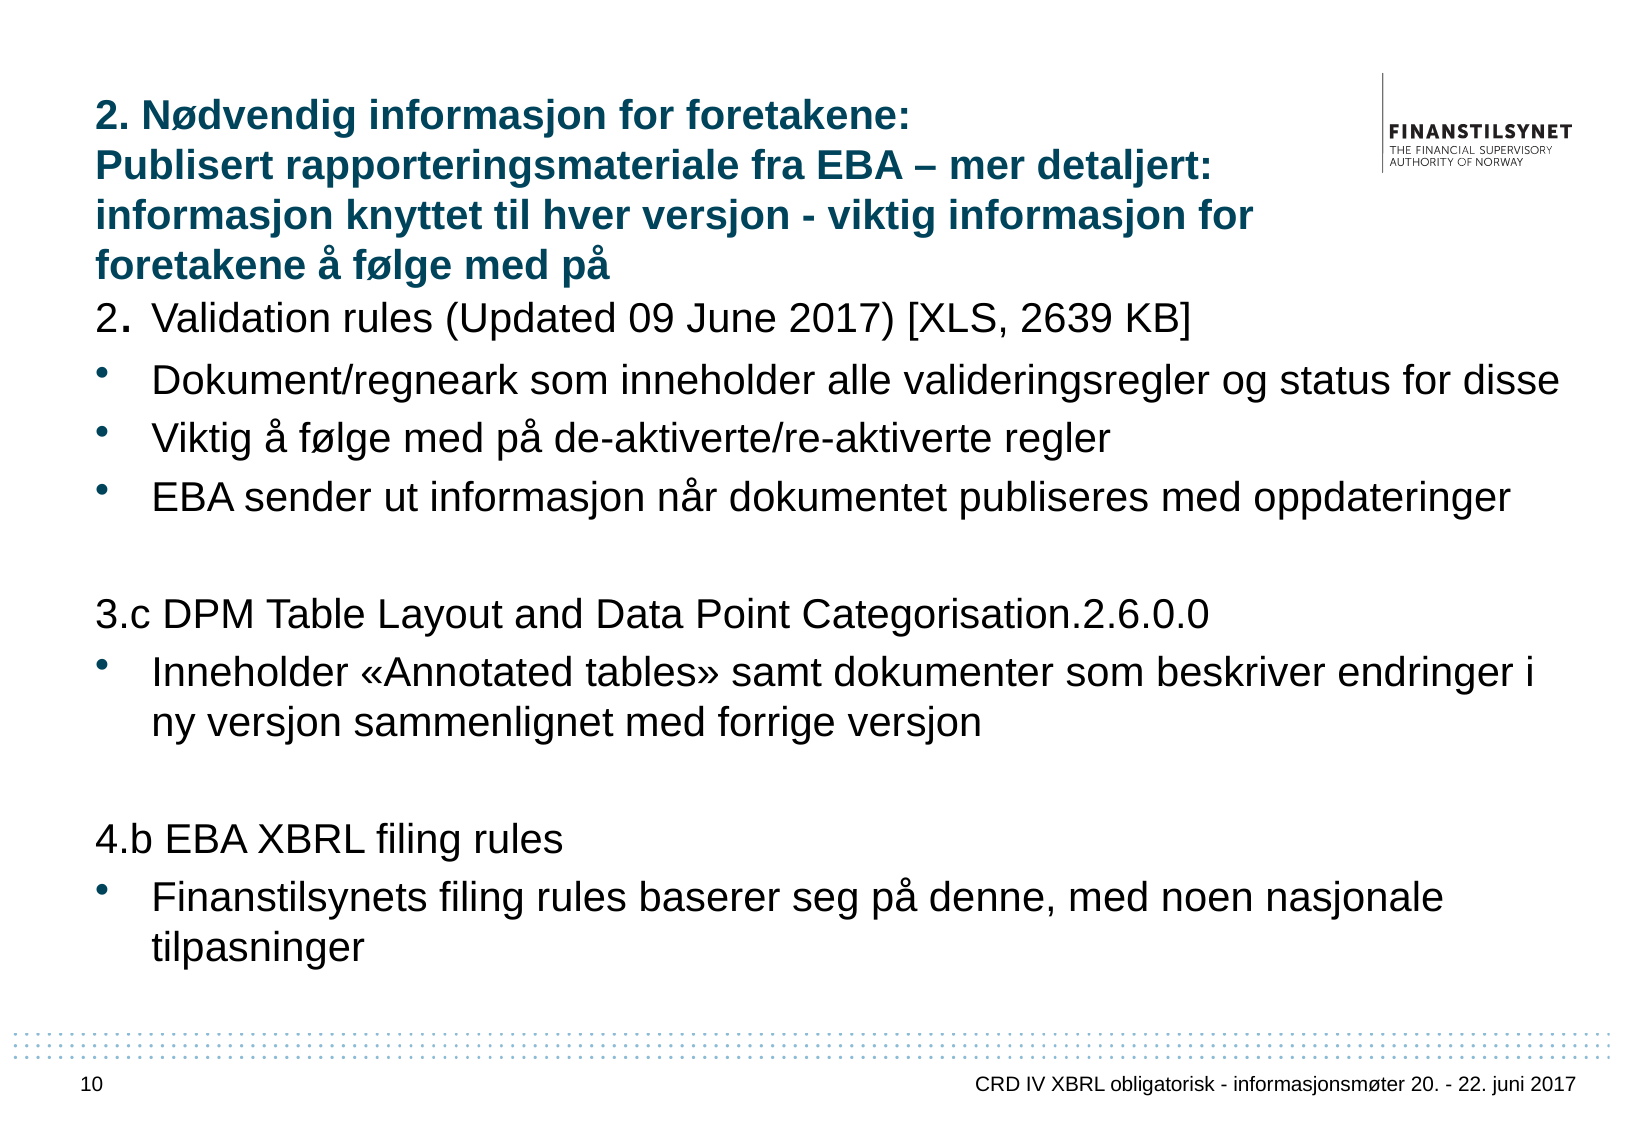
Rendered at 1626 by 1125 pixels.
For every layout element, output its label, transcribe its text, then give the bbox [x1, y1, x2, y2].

title 2. Nødvendig informasjon for foretakene: Publisert rapporteringsmateriale fra EBA – mer detaljert: informasjon knyttet til hver versjon - viktig informasjon for foretakene å følge med på [80, 80, 1368, 267]
picture [1373, 68, 1581, 176]
list 2. Validation rules (Updated 09 June 2017) [XLS, 2639 KB] Dokument/regneark som inneholder alle valideringsregler og status for disse Viktig å følge med på de-aktiverte/re-aktiverte regler EBA sender ut informasjon når dokumentet publiseres med oppdateringer 3.c DPM Table Layout and Data Point Categorisation.2.6.0.0 Inneholder «Annotated tables» samt dokumenter som beskriver endringer i ny versjon sammenlignet med forrige versjon 4.b EBA XBRL filing rules Finanstilsynets filing rules baserer seg på denne, med noen nasjonale tilpasninger [80, 267, 1586, 1010]
footer CRD IV XBRL obligatorisk - informasjonsmøter 20. - 22. juni 2017 [199, 1070, 1583, 1094]
slide_number 10 [80, 1070, 199, 1096]
picture [10, 1033, 1610, 1059]
